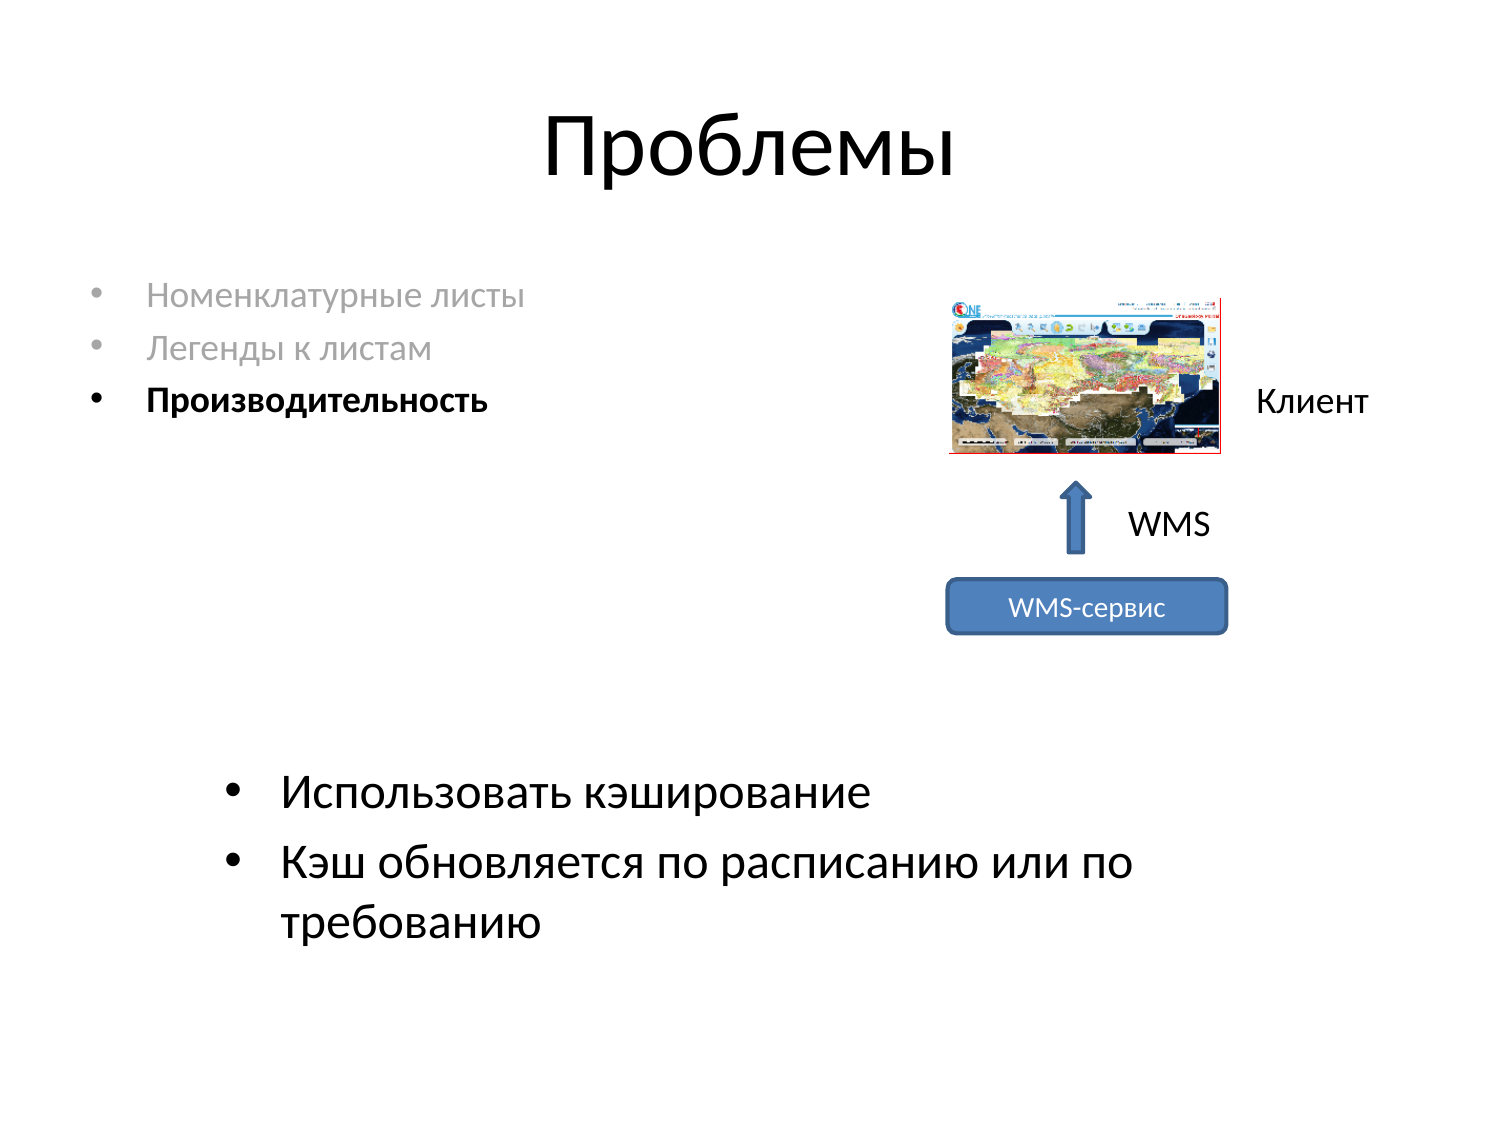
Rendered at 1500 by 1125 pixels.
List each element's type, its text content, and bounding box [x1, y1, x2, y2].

list Номенклатурные листы Легенды к листам Производительность [75, 262, 609, 528]
text_box [1059, 480, 1093, 555]
text_box WMS-сервис [945, 577, 1229, 636]
title Проблемы [75, 45, 1425, 233]
text_box WMS [1113, 491, 1226, 552]
picture [949, 298, 1221, 454]
text_box Клиент [1241, 368, 1385, 429]
text_box Использовать кэширование Кэш обновляется по расписанию или по требованию [209, 751, 1297, 994]
